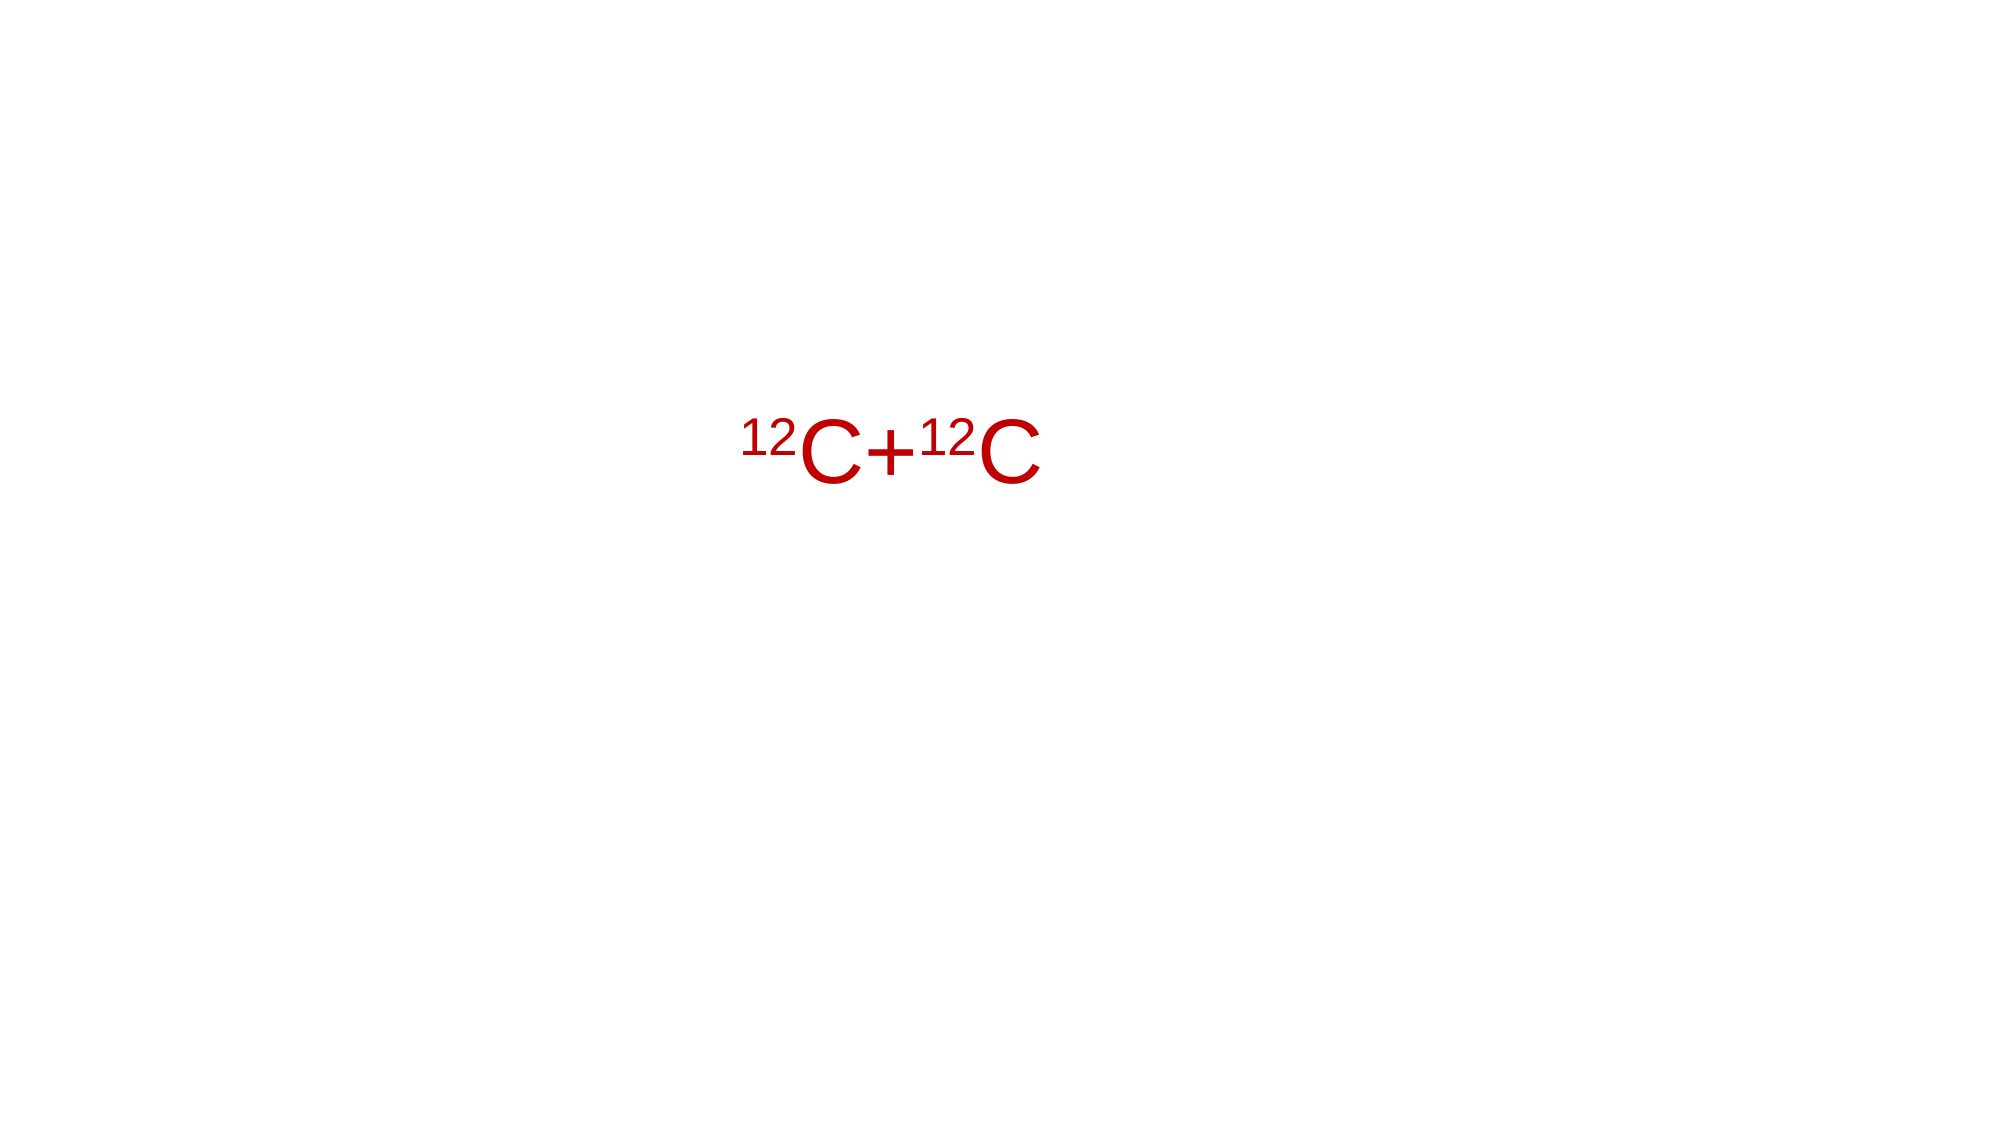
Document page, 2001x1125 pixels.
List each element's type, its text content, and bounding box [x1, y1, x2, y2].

title 12C+12C [724, 345, 1091, 563]
